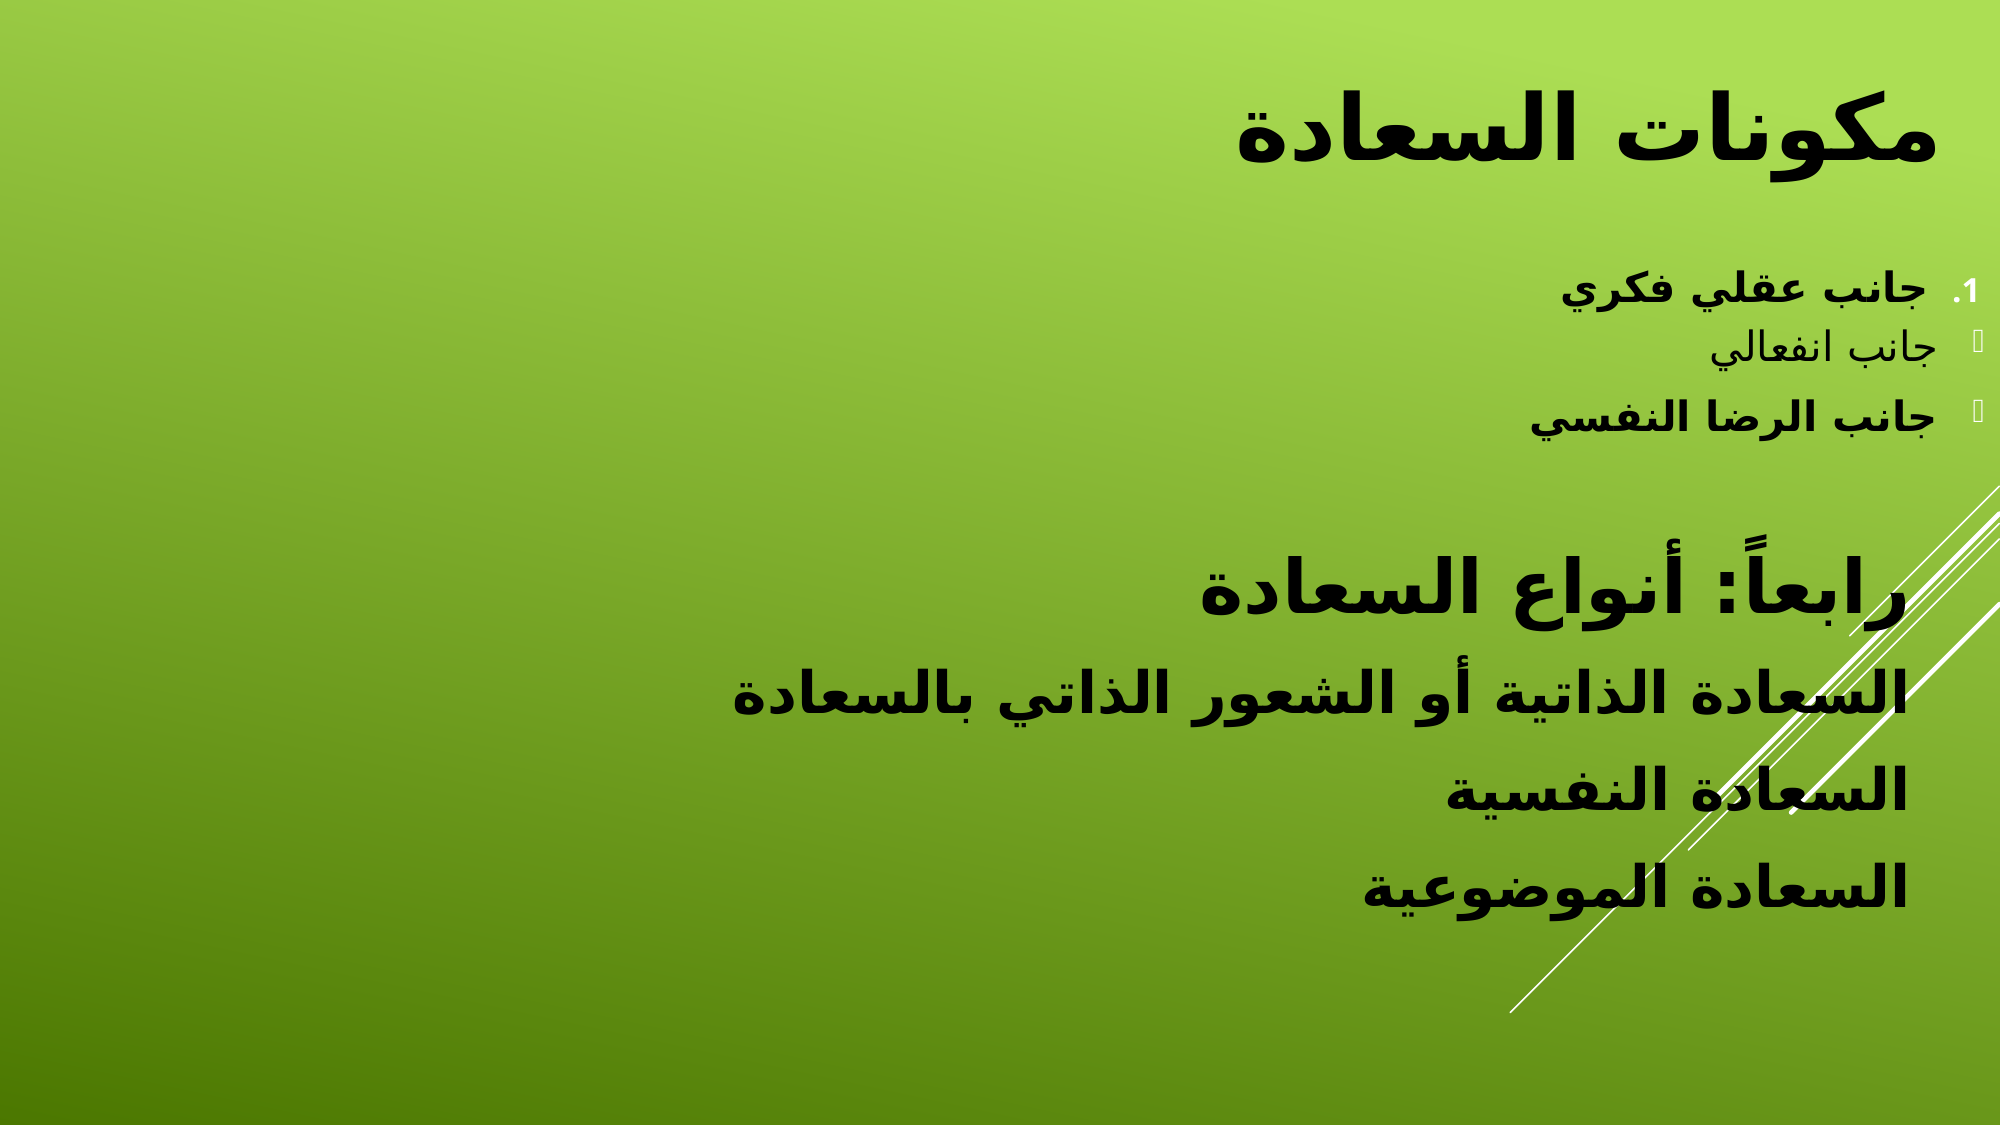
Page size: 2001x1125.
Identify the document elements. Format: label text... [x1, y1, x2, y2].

text_box رابعاً: أنواع السعادة السعادة الذاتية أو الشعور الذاتي بالسعادة السعادة النفسية السعادة الموضوعية [697, 517, 1926, 1024]
list جانب عقلي فكري جانب انفعالي جانب الرضا النفسي [1338, 192, 2000, 573]
title مكونات السعادة [557, 0, 1958, 248]
